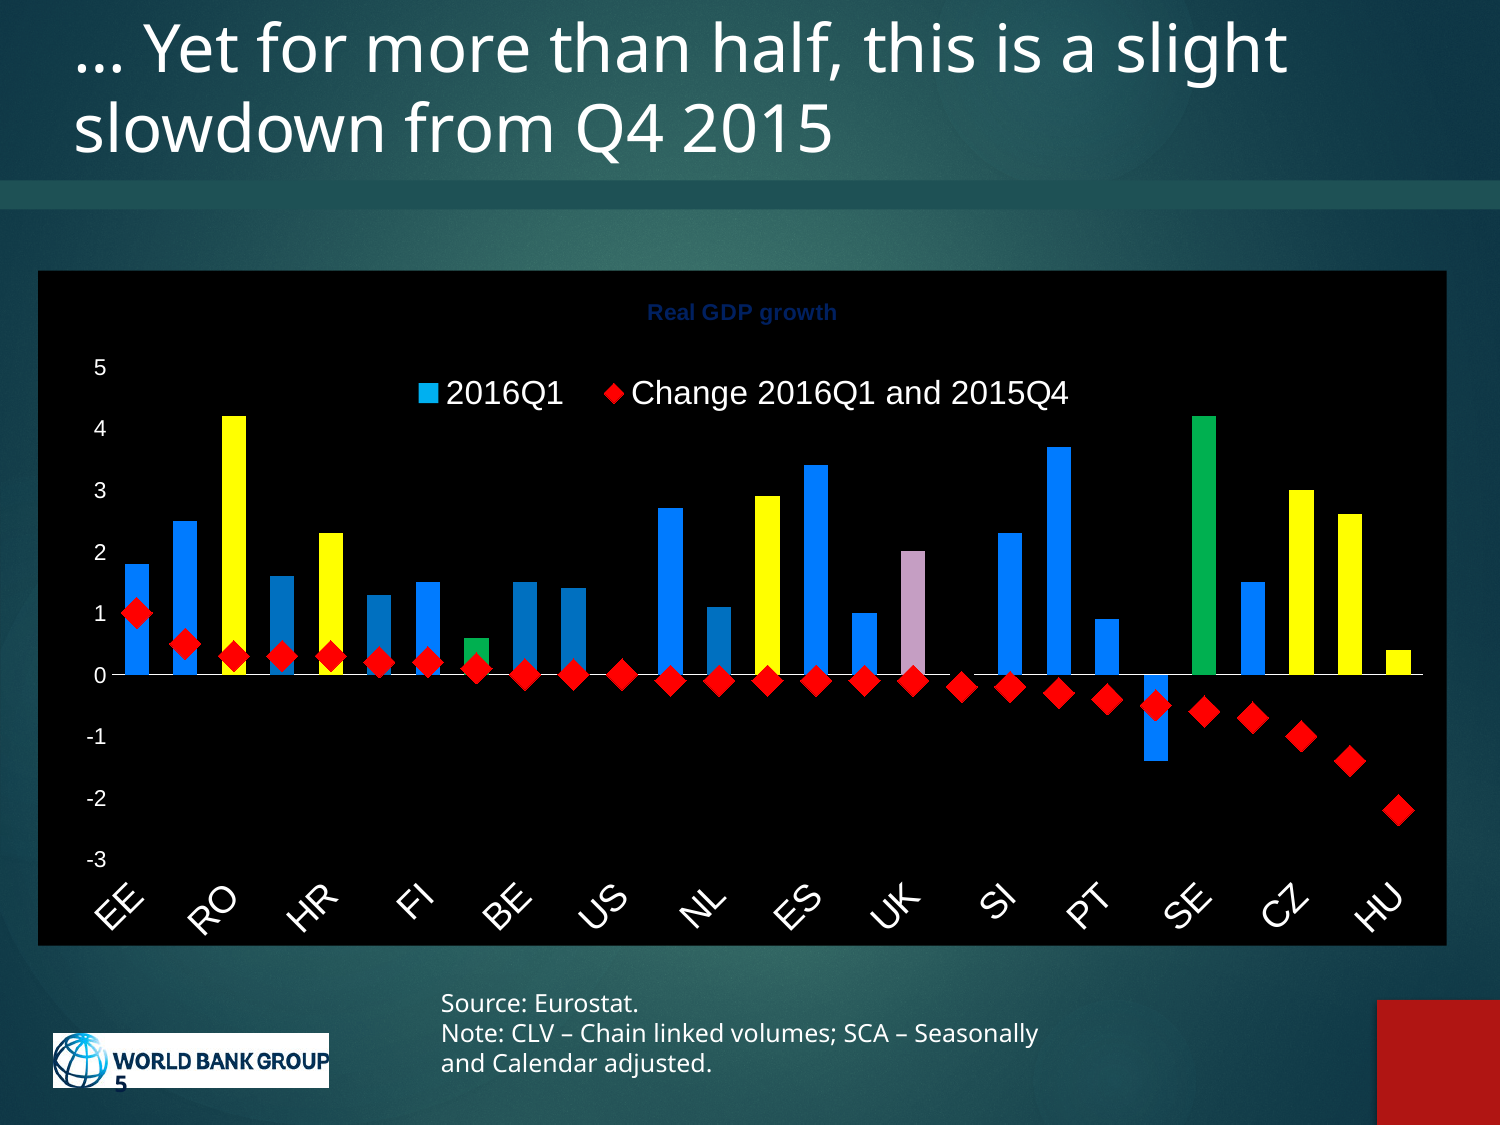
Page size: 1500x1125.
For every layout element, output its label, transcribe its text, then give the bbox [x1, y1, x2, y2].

slide_number 5 [59, 1042, 184, 1109]
text_box Source: Eurostat. Note: CLV – Chain linked volumes; SCA – Seasonally and Calendar adjusted. [426, 980, 1059, 1085]
picture [89, 1033, 329, 1088]
picture [53, 1033, 76, 1088]
title … Yet for more than half, this is a slight slowdown from Q4 2015 [58, 49, 1466, 174]
chart [37, 270, 1447, 946]
